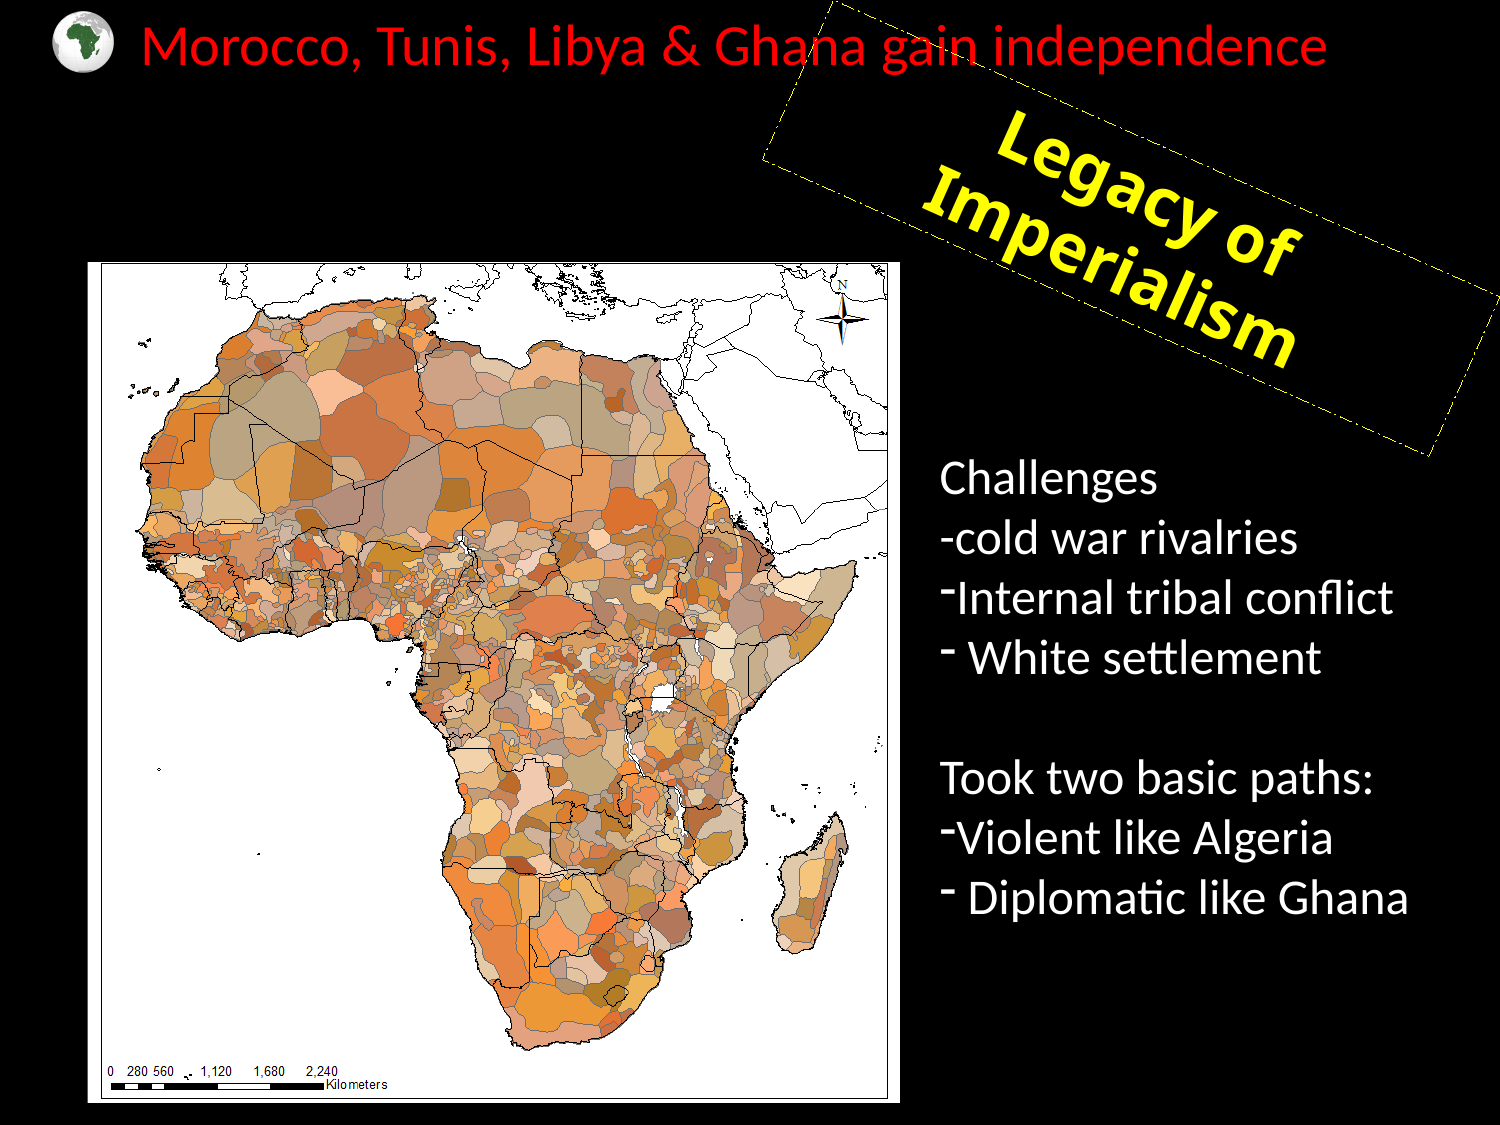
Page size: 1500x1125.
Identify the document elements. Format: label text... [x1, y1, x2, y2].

text_box Challenges -cold war rivalries Internal tribal conflict White settlement Took two basic paths: Violent like Algeria Diplomatic like Ghana [924, 437, 1438, 933]
text_box Morocco, Tunis, Libya & Ghana gain independence [836, 0, 1500, 85]
picture [52, 11, 114, 73]
text_box Morocco, Tunis, Libya & Ghana gain independence [37, 0, 833, 85]
text_box Legacy of Imperialism [762, 0, 1500, 437]
picture [87, 262, 901, 1103]
